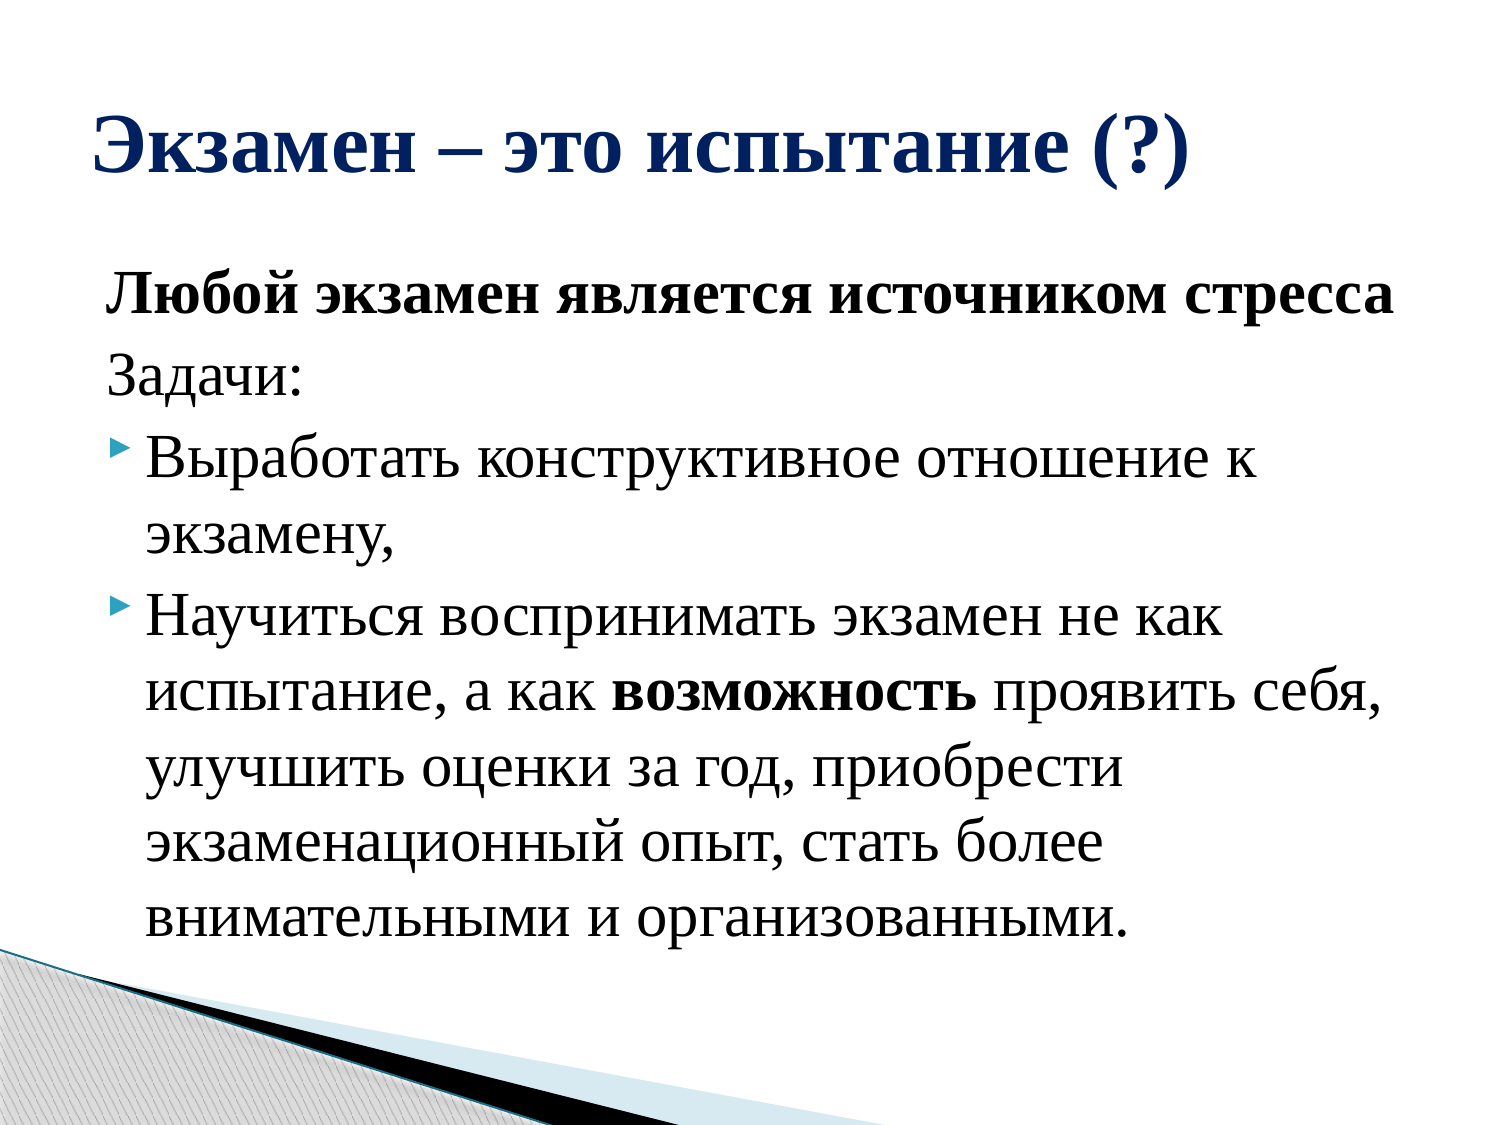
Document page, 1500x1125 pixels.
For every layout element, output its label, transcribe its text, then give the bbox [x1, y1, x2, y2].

title Экзамен – это испытание (?) [75, 45, 1425, 233]
list Любой экзамен является источником стресса Задачи: Выработать конструктивное отношение к экзамену, Научиться воспринимать экзамен не как испытание, а как возможность проявить себя, улучшить оценки за год, приобрести экзаменационный опыт, стать более внимательными и организованными. [75, 243, 1425, 986]
